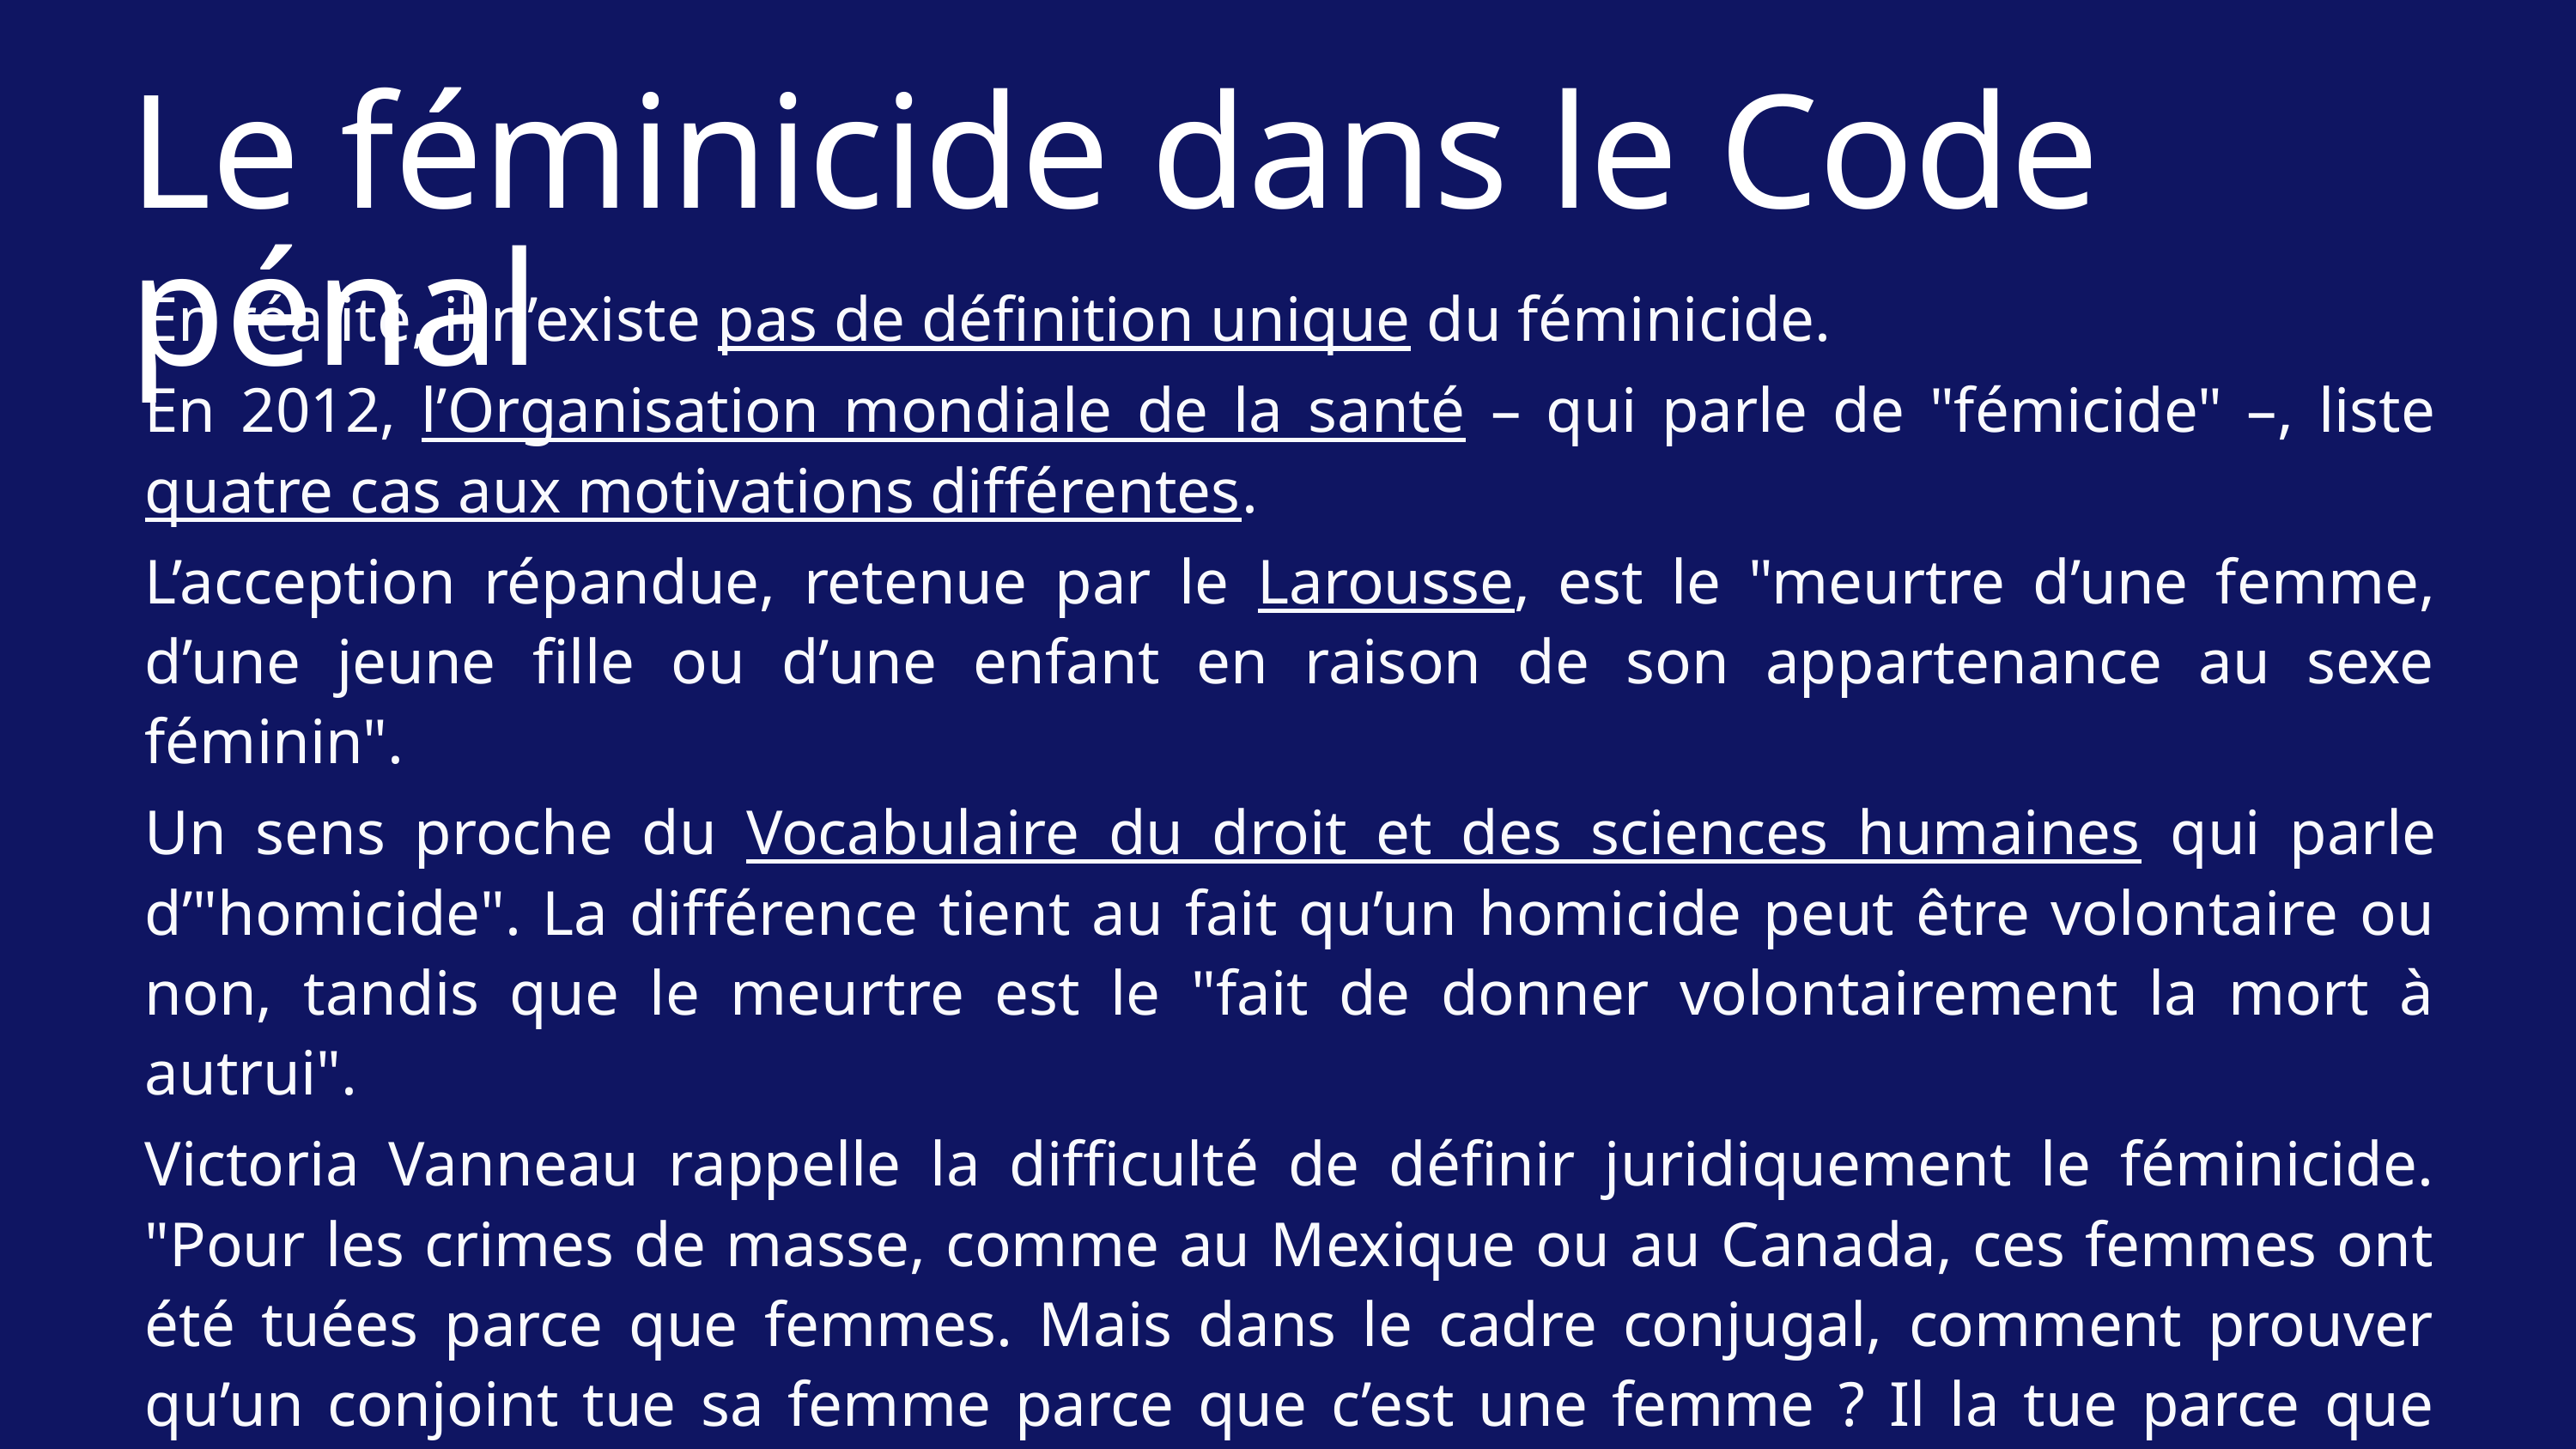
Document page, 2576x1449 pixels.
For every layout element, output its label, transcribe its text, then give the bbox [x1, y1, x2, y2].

text_box Le féminicide dans le Code pénal [129, 50, 2421, 397]
text_box En réalité, il n’existe pas de définition unique du féminicide. En 2012, l’Organisation mondiale de la santé – qui parle de "fémicide" –, liste quatre cas aux motivations différentes. L’acception répandue, retenue par le Larousse, est le "meurtre d’une femme, d’une jeune fille ou d’une enfant en raison de son appartenance au sexe féminin". Un sens proche du Vocabulaire du droit et des sciences humaines qui parle d’"homicide". La différence tient au fait qu’un homicide peut être volontaire ou non, tandis que le meurtre est le "fait de donner volontairement la mort à autrui". Victoria Vanneau rappelle la difficulté de définir juridiquement le féminicide. "Pour les crimes de masse, comme au Mexique ou au Canada, ces femmes ont été tuées parce que femmes. Mais dans le cadre conjugal, comment prouver qu’un conjoint tue sa femme parce que c’est une femme ? Il la tue parce que c’est sa femme, donc c’est plus complexe". Le Monde, le 25 novembre 2023 [144, 273, 2437, 1449]
